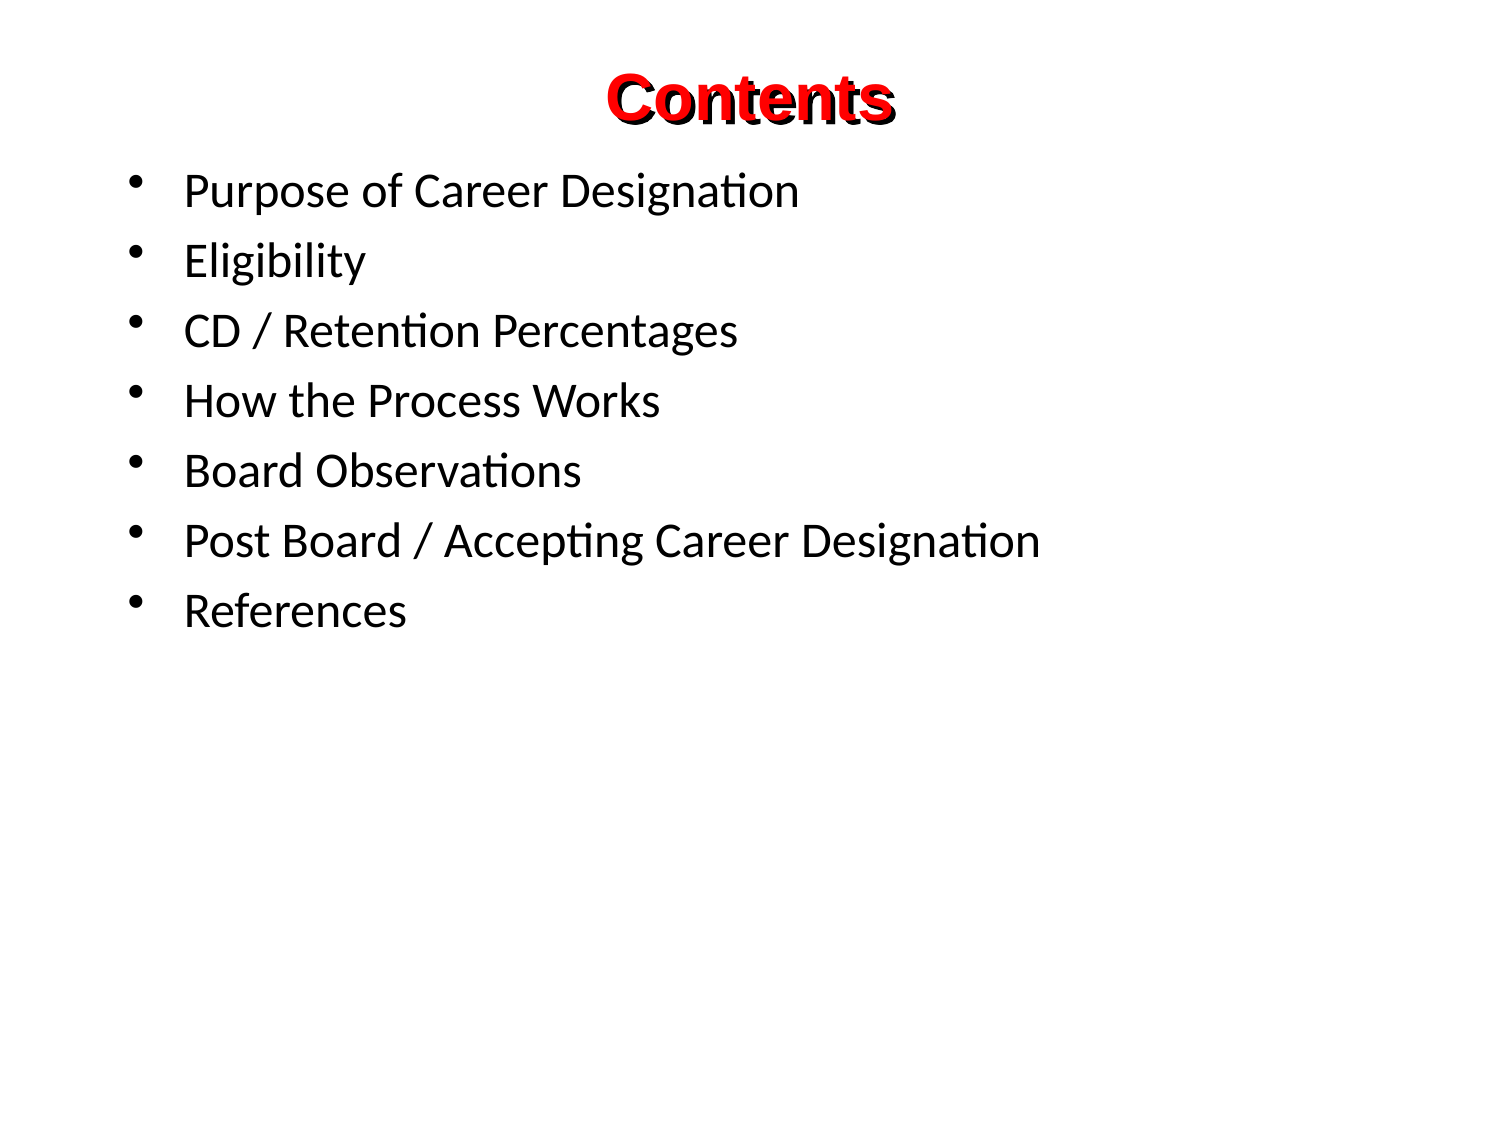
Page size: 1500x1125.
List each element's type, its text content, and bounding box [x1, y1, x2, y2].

title Contents [193, 49, 1307, 138]
list Purpose of Career Designation Eligibility CD / Retention Percentages How the Process Works Board Observations Post Board / Accepting Career Designation References [112, 149, 1388, 826]
